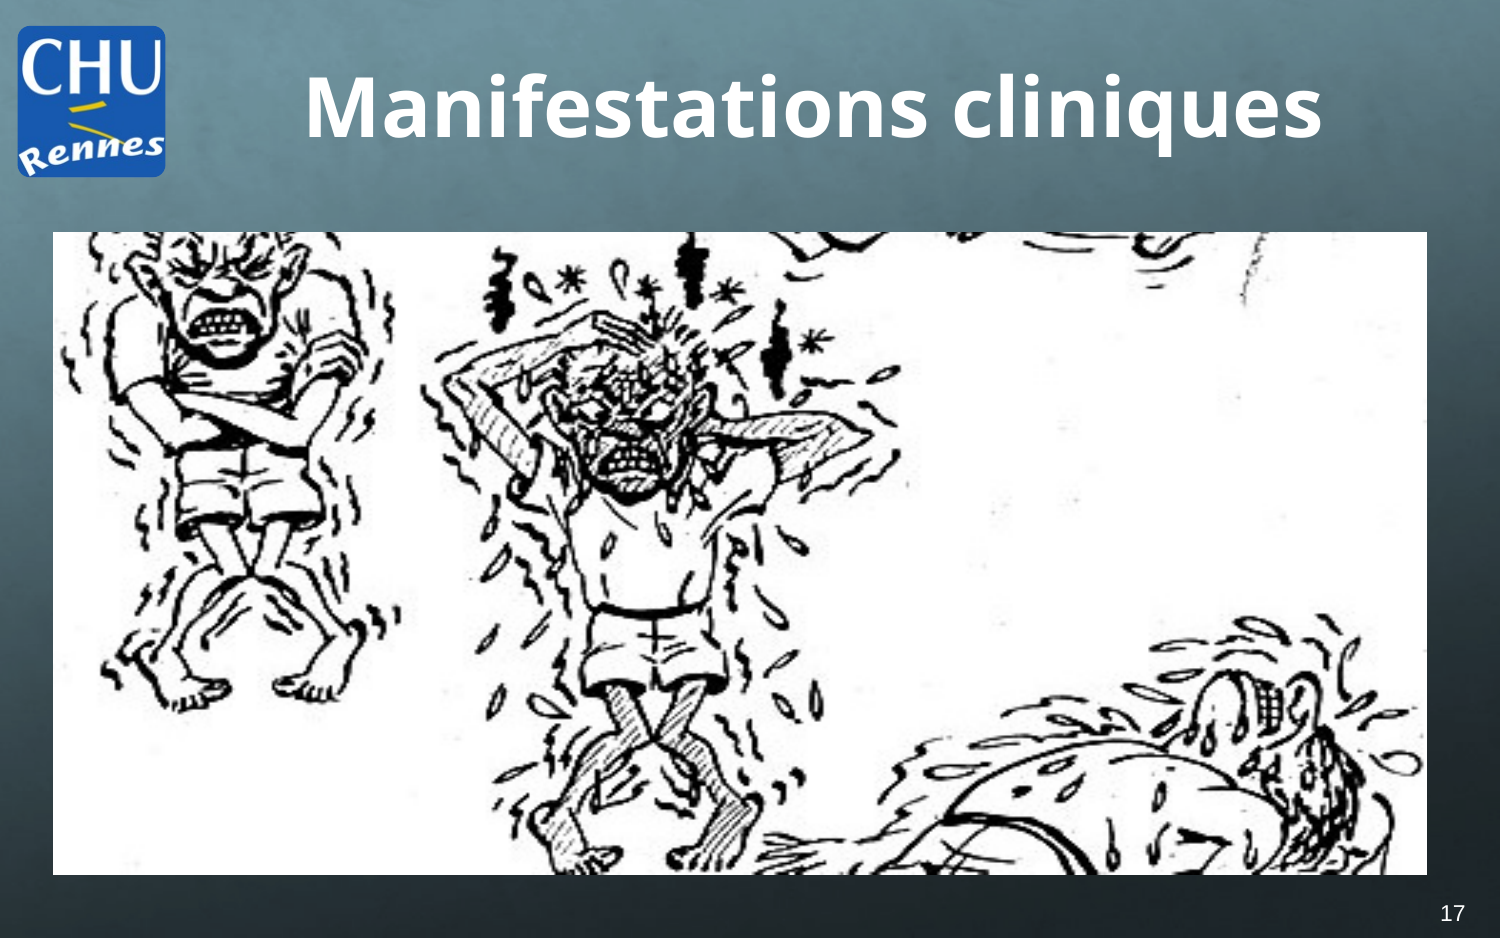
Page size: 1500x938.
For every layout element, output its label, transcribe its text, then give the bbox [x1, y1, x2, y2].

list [52, 231, 1427, 875]
picture [17, 25, 166, 178]
title Manifestations cliniques [194, 14, 1433, 194]
